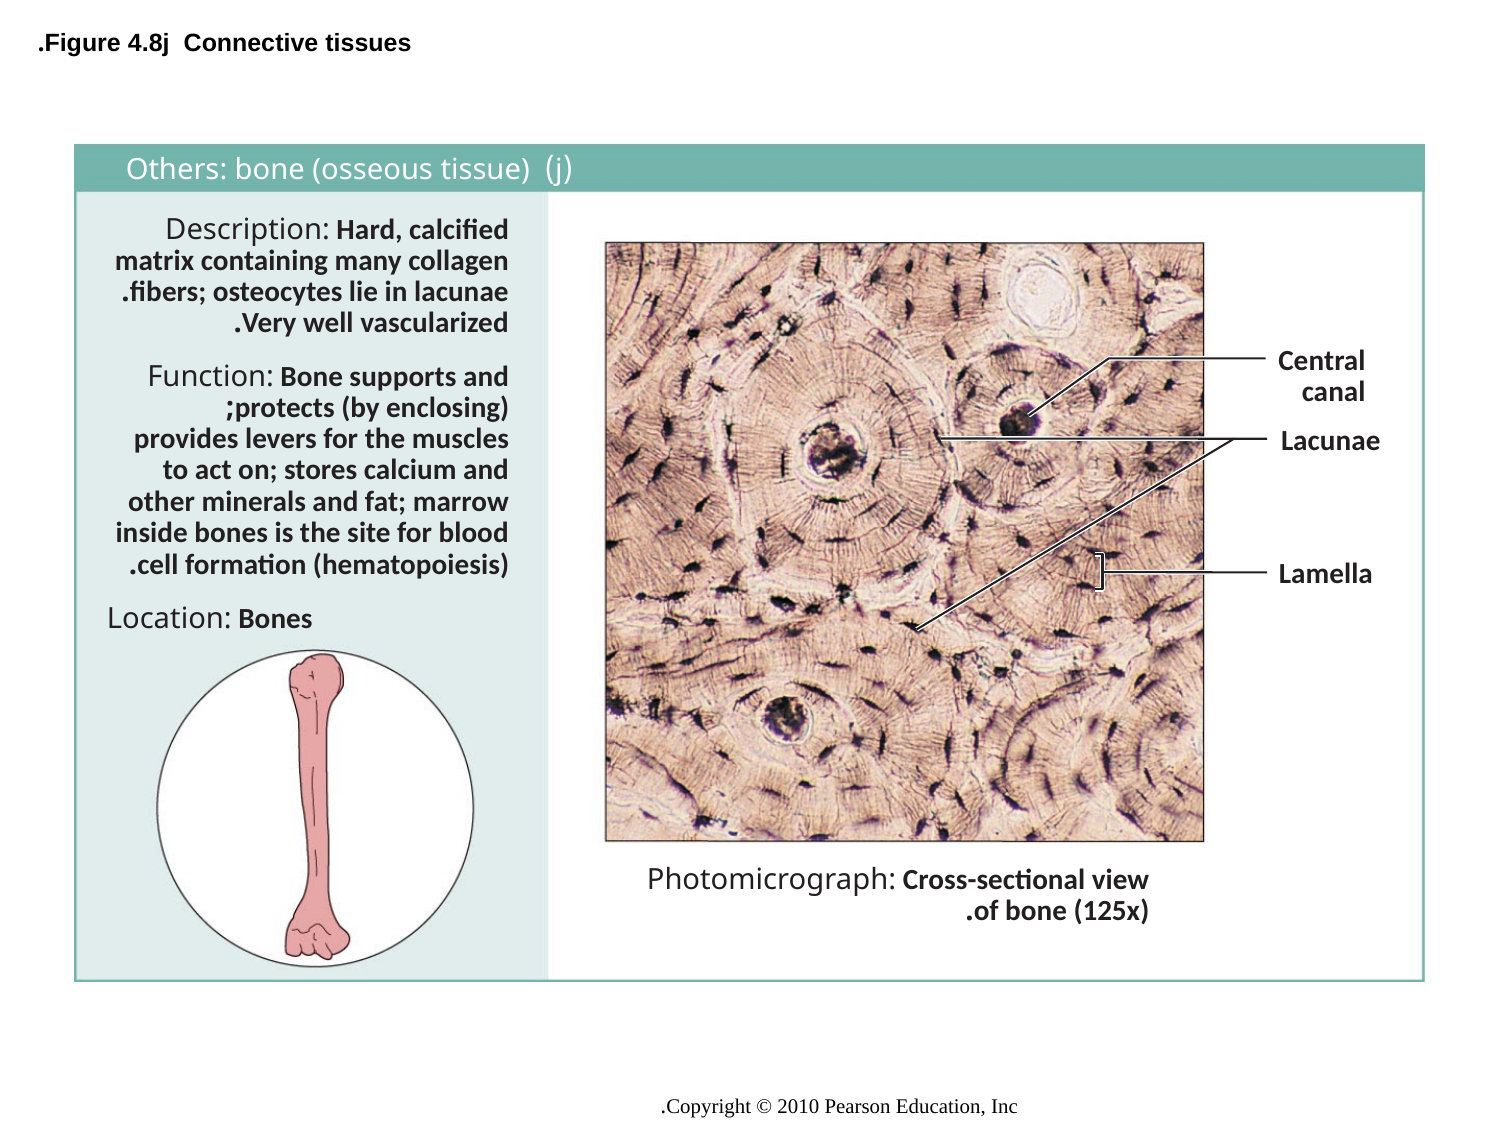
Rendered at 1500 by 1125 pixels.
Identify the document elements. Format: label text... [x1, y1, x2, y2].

title Figure 4.8j Connective tissues. [22, 19, 1477, 65]
picture [74, 143, 1426, 982]
